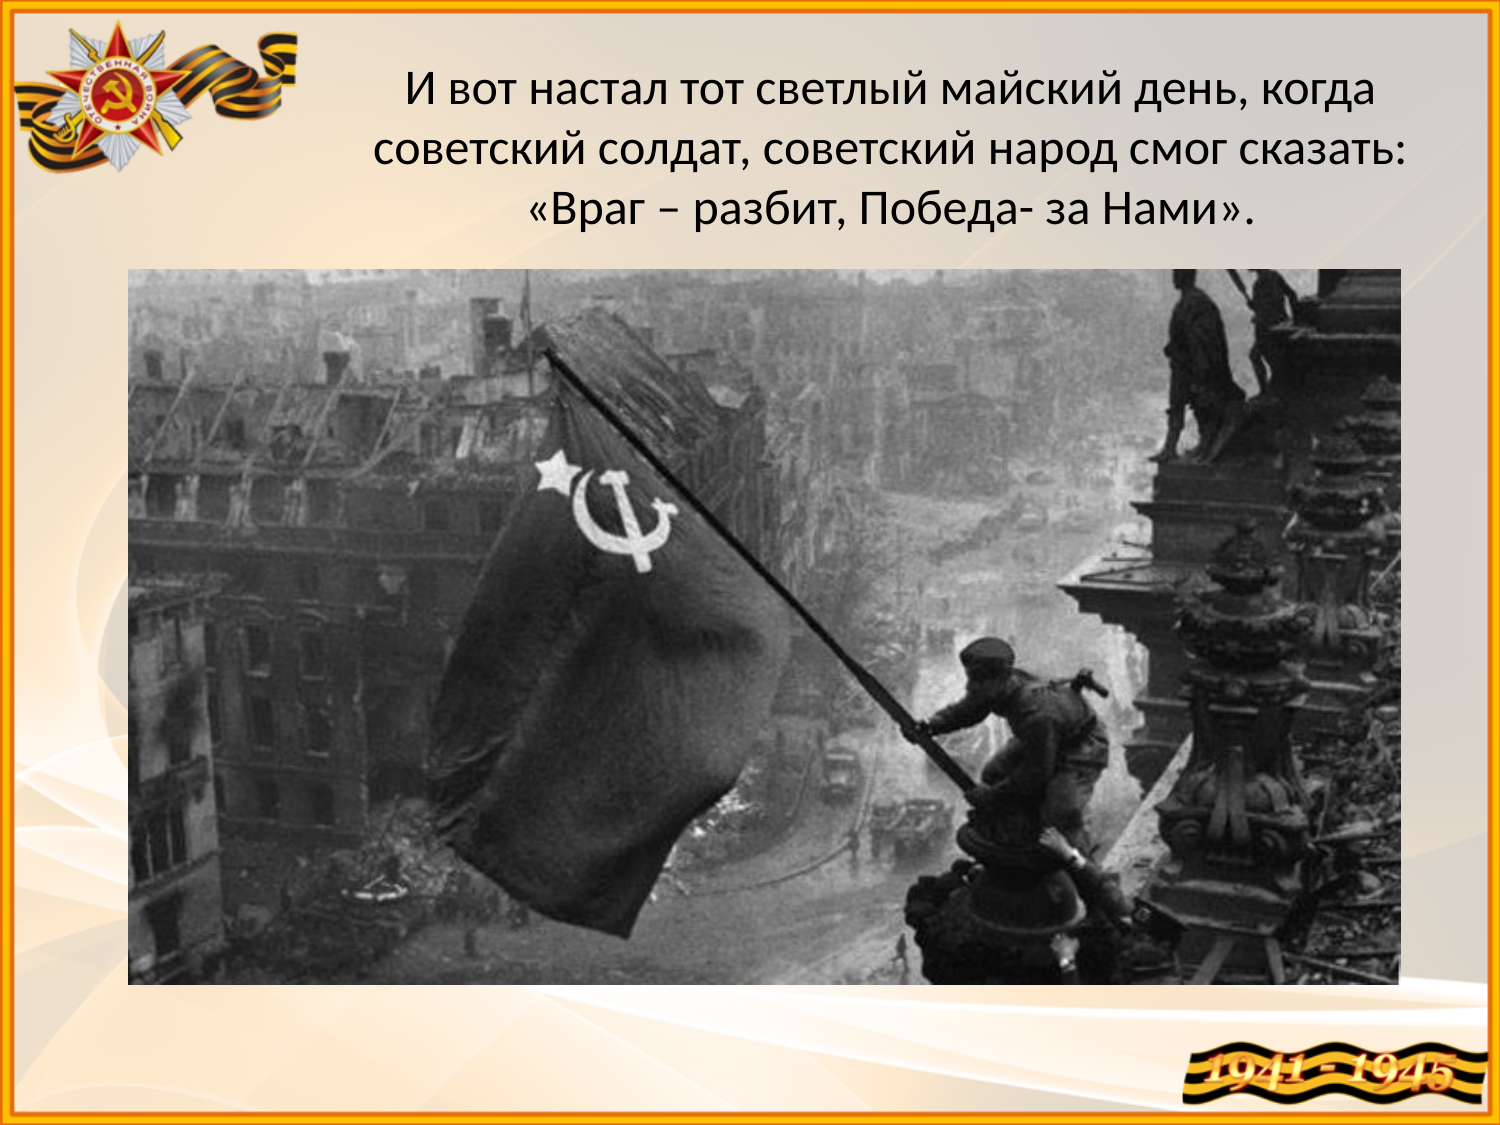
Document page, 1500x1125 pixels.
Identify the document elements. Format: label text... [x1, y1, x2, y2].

text_box И вот настал тот светлый майский день, когда советский солдат, советский народ смог сказать: «Враг – разбит, Победа- за Нами». [316, 46, 1465, 242]
picture [0, 0, 1500, 1125]
